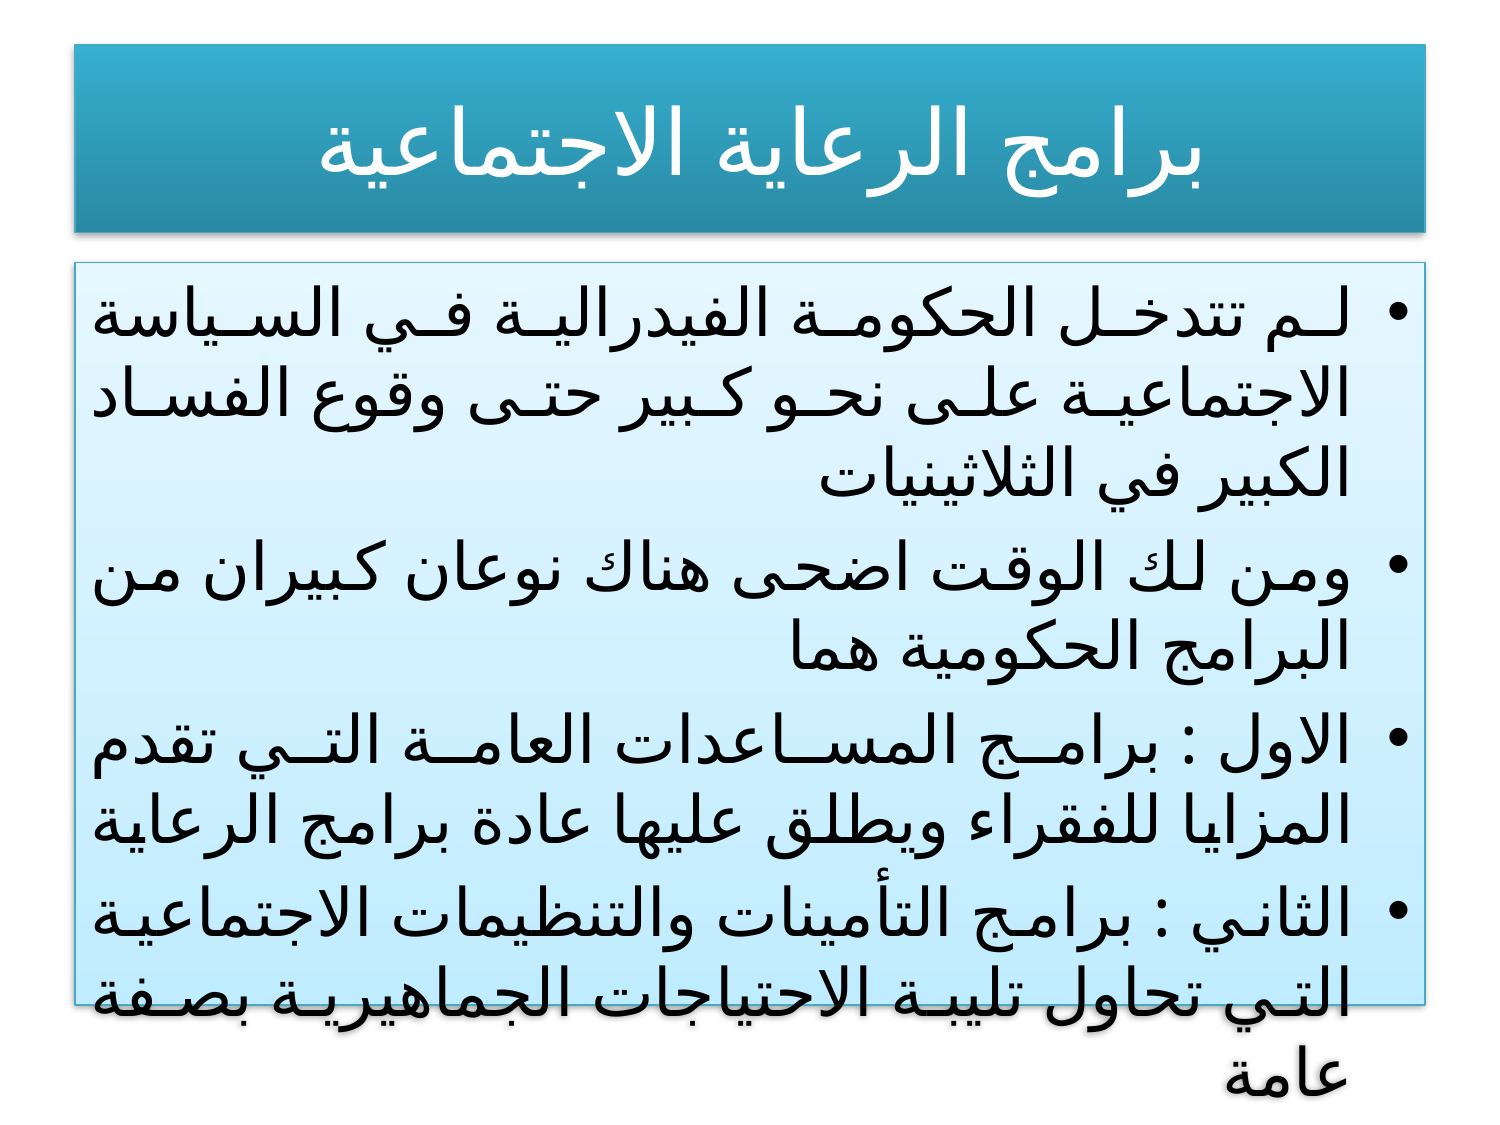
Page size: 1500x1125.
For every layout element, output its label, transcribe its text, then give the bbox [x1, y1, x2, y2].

title برامج الرعاية الاجتماعية [74, 44, 1426, 233]
list لم تتدخل الحكومة الفيدرالية في السياسة الاجتماعية على نحو كبير حتى وقوع الفساد الكبير في الثلاثينيات ومن لك الوقت اضحى هناك نوعان كبيران من البرامج الحكومية هما الاول : برامج المساعدات العامة التي تقدم المزايا للفقراء ويطلق عليها عادة برامج الرعاية الثاني : برامج التأمينات والتنظيمات الاجتماعية التي تحاول تليبة الاحتياجات الجماهيرية بصفة عامة [74, 262, 1426, 1006]
